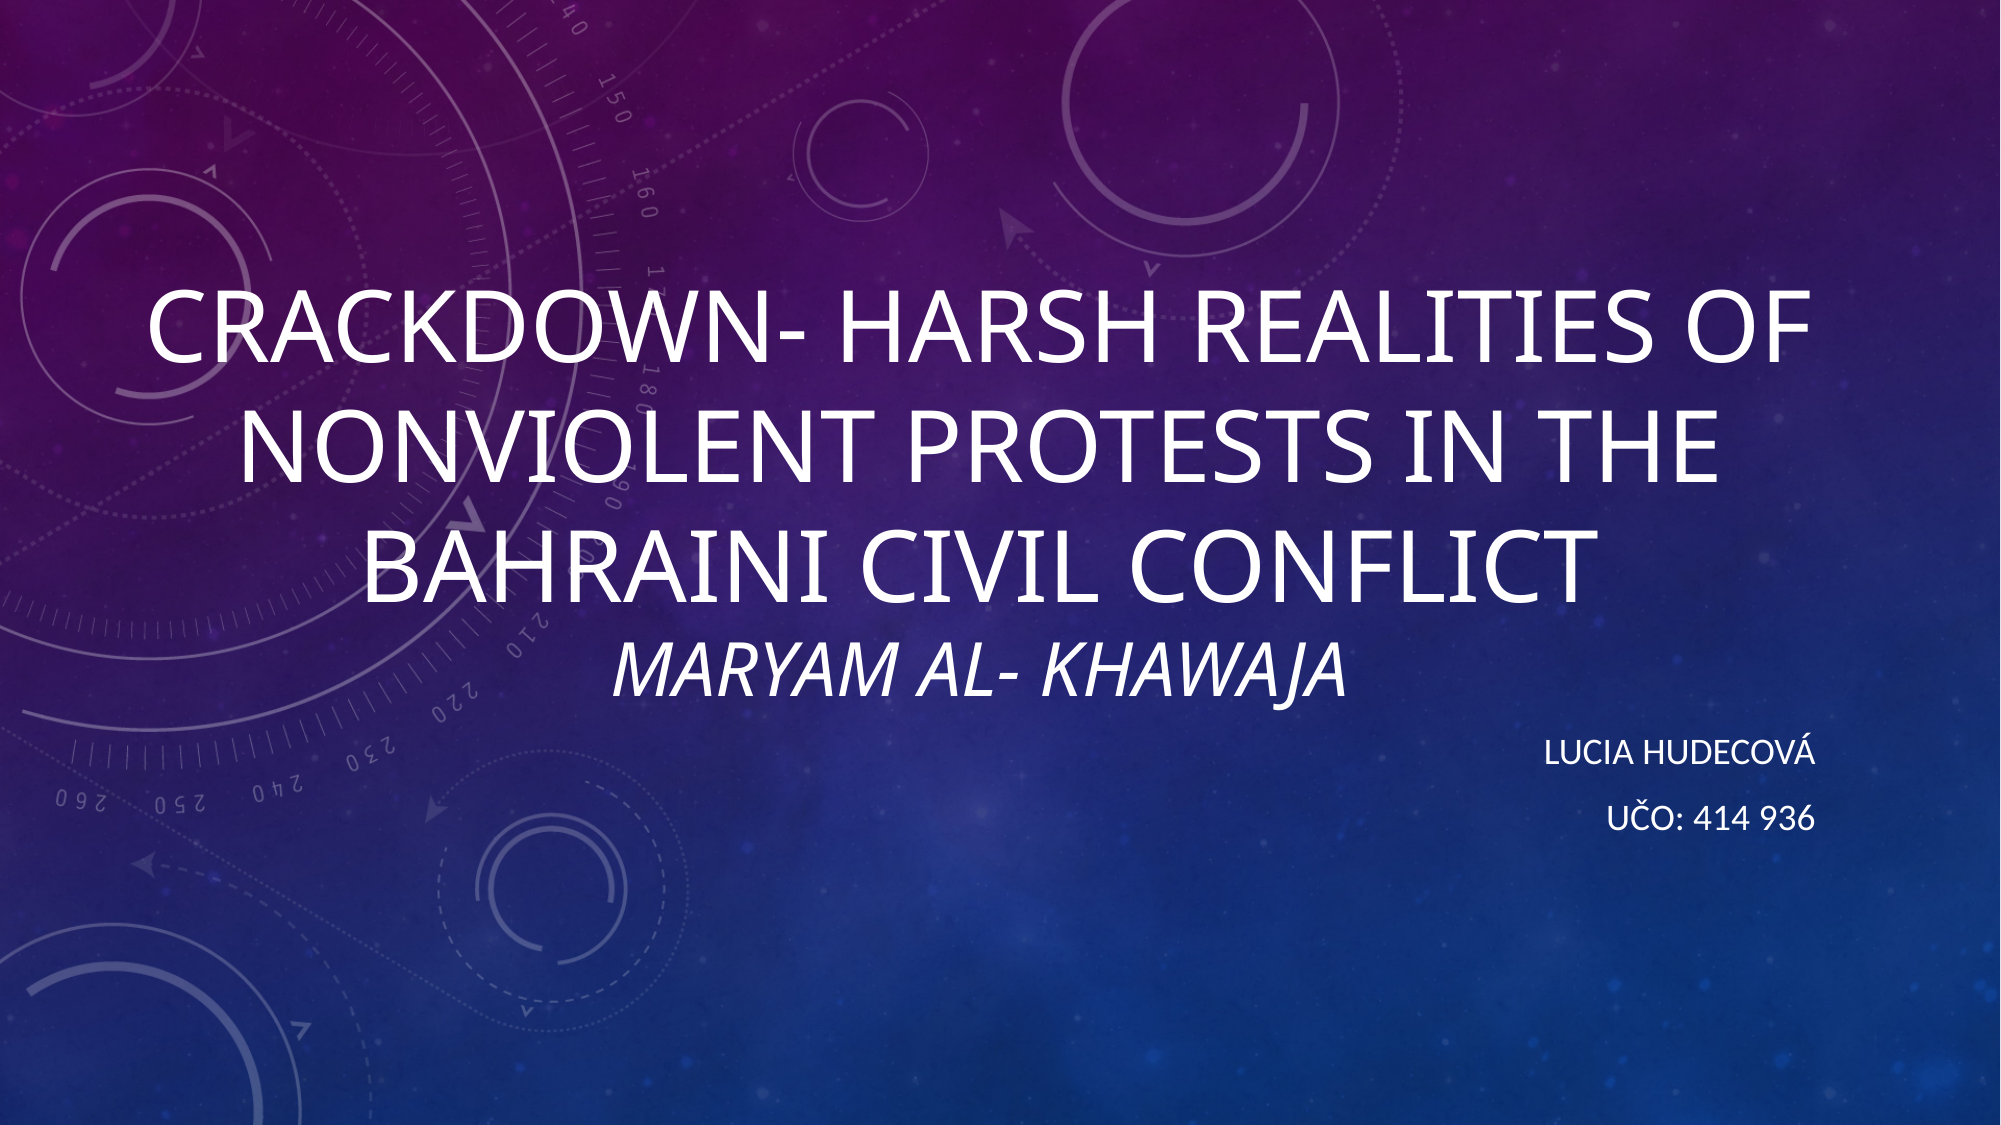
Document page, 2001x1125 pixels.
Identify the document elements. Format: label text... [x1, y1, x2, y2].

picture [0, 0, 2001, 1125]
title Crackdown- Harsh realities OF NONviolent protests in the bahraini civil conflict Maryam AL- Khawaja [128, 163, 1831, 720]
subtitle Lucia HudecovÁ UČO: 414 936 [650, 719, 1831, 950]
